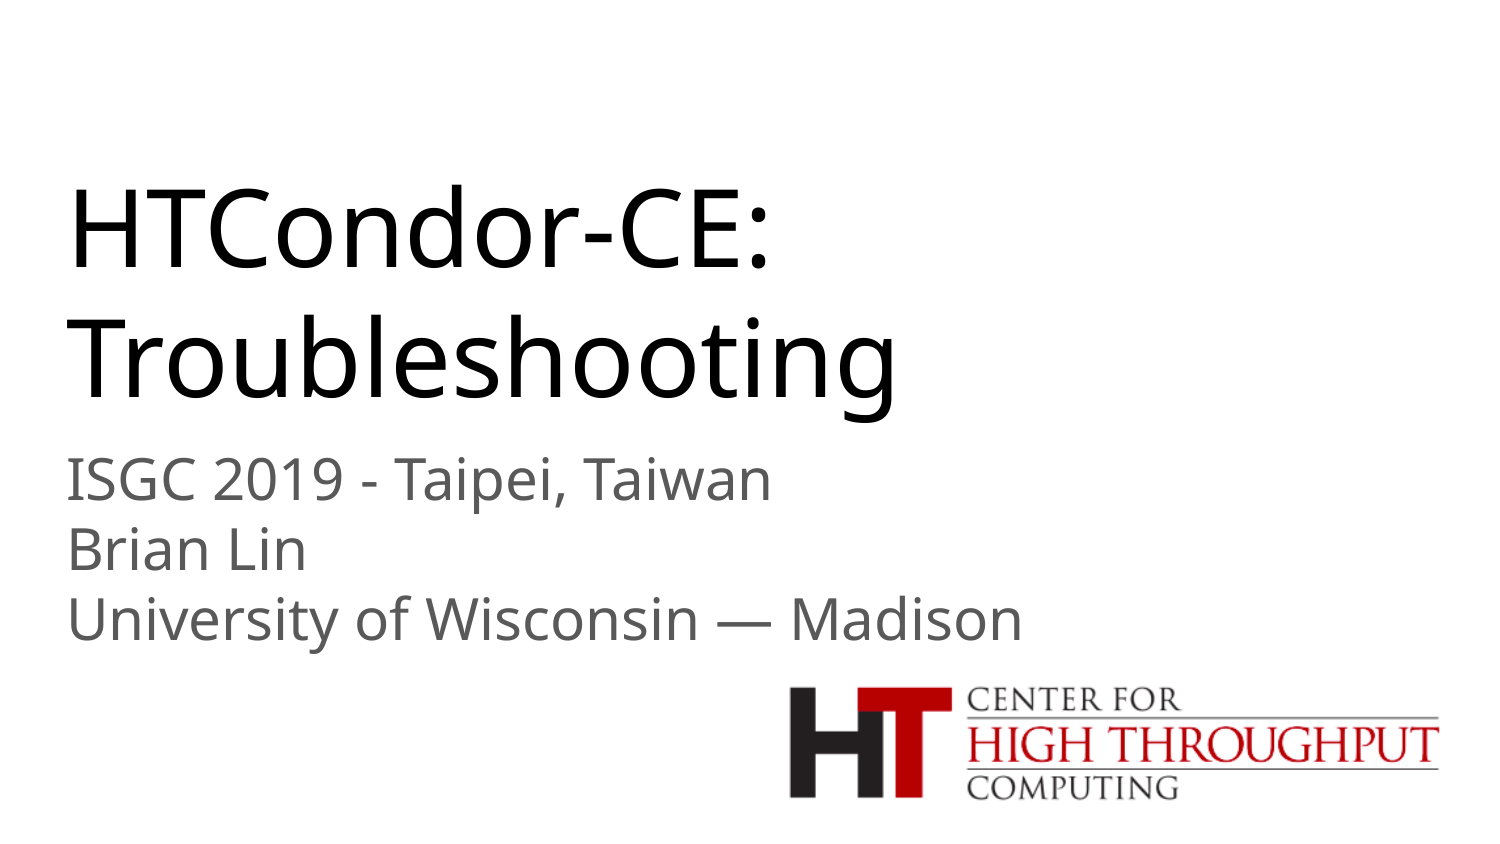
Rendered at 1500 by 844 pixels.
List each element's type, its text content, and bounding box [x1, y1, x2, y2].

text_box HTCondor-CE: Troubleshooting [51, 97, 1449, 427]
picture [786, 684, 1443, 803]
text_box ISGC 2019 - Taipei, Taiwan Brian Lin University of Wisconsin — Madison [51, 427, 1449, 558]
